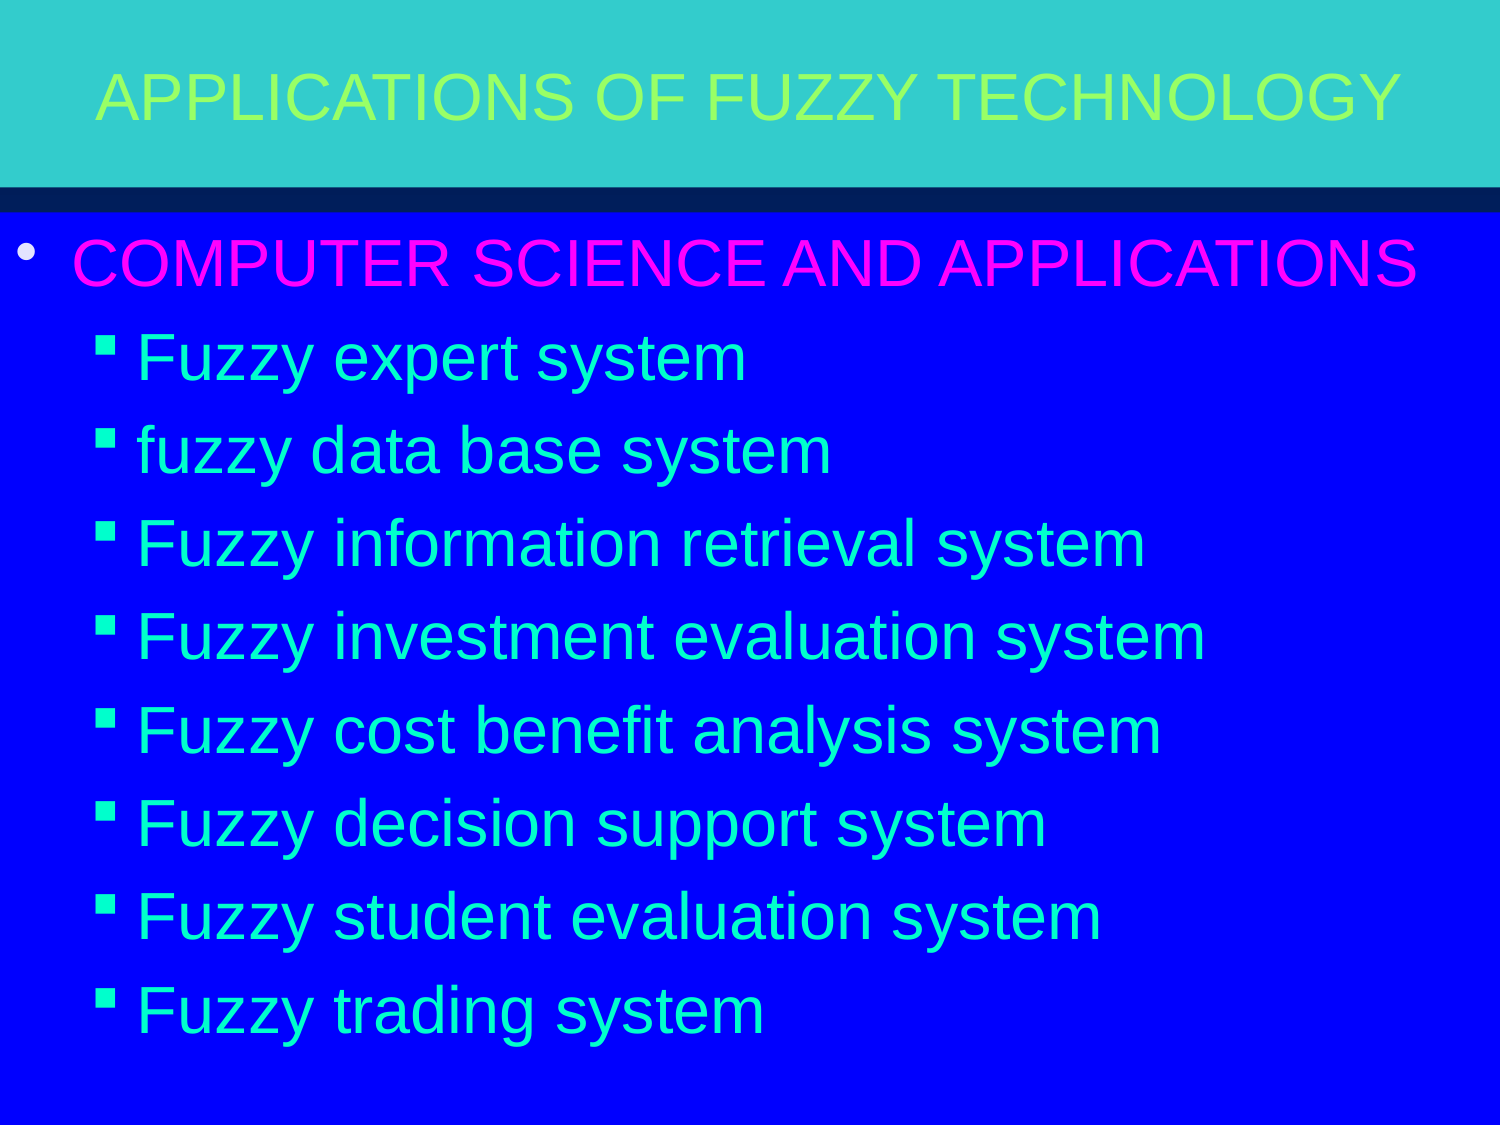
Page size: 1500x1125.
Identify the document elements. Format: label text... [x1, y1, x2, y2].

title APPLICATIONS OF FUZZY TECHNOLOGY [0, 0, 1500, 188]
list COMPUTER SCIENCE AND APPLICATIONS Fuzzy expert system fuzzy data base system Fuzzy information retrieval system Fuzzy investment evaluation system Fuzzy cost benefit analysis system Fuzzy decision support system Fuzzy student evaluation system Fuzzy trading system [0, 212, 1500, 1125]
